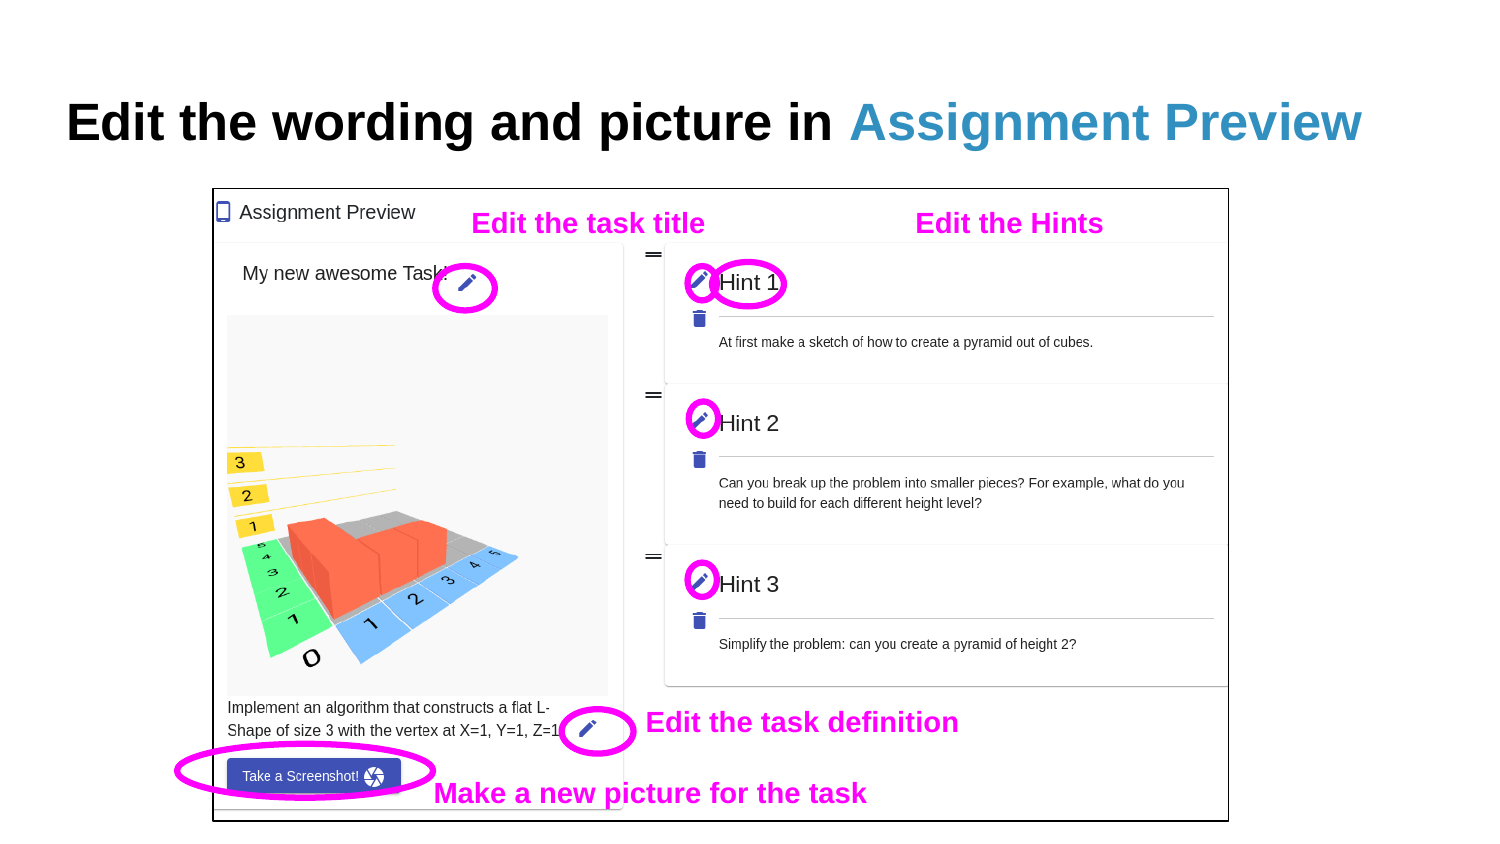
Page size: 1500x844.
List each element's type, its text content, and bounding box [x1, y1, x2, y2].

title Edit the wording and picture in Assignment Preview [51, 72, 1449, 167]
text_box [176, 753, 208, 789]
picture [213, 188, 1229, 821]
